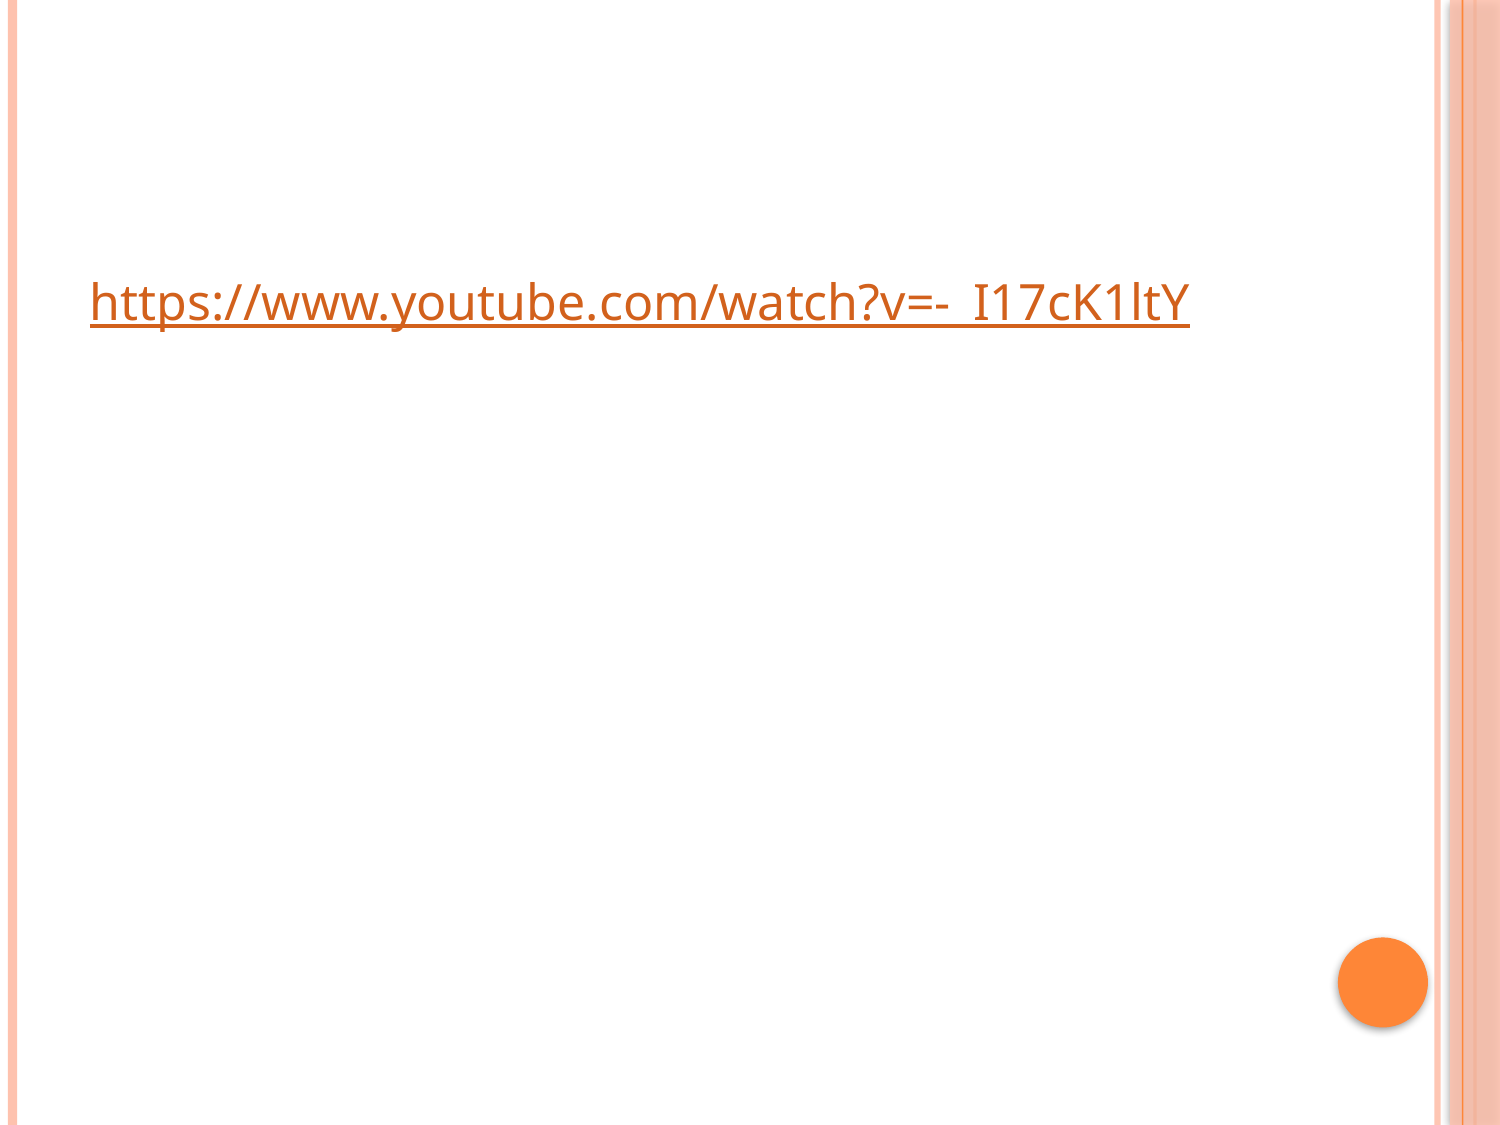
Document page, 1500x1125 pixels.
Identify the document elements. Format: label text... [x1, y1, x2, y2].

list https://www.youtube.com/watch?v=-_I17cK1ltY [75, 262, 1300, 1062]
